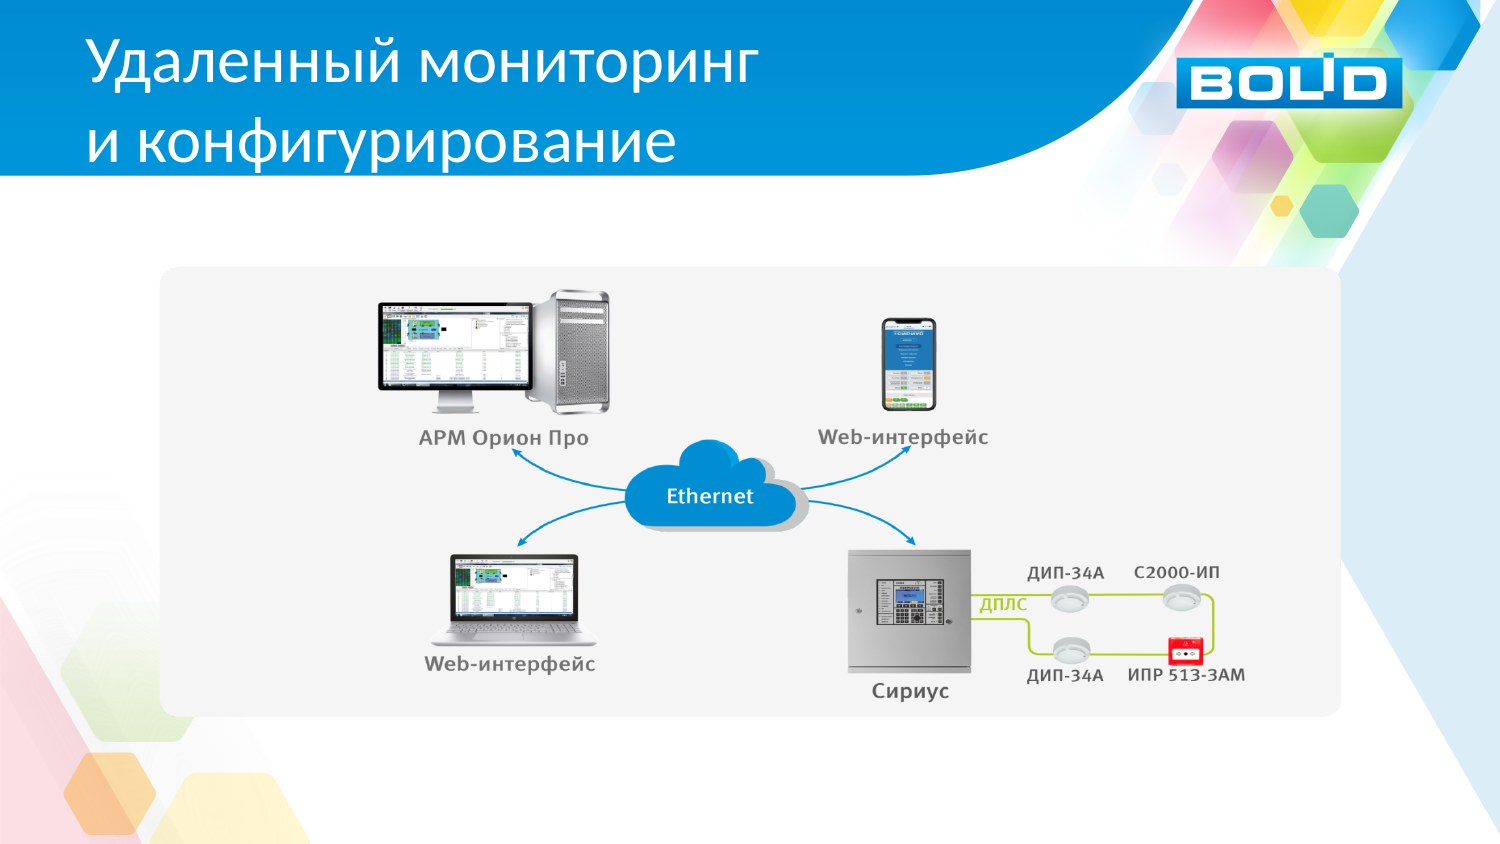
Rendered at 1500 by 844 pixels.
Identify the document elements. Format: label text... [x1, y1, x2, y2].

text_box Удаленный мониторинг и конфигурирование [70, 8, 1238, 184]
picture [0, 0, 1500, 844]
